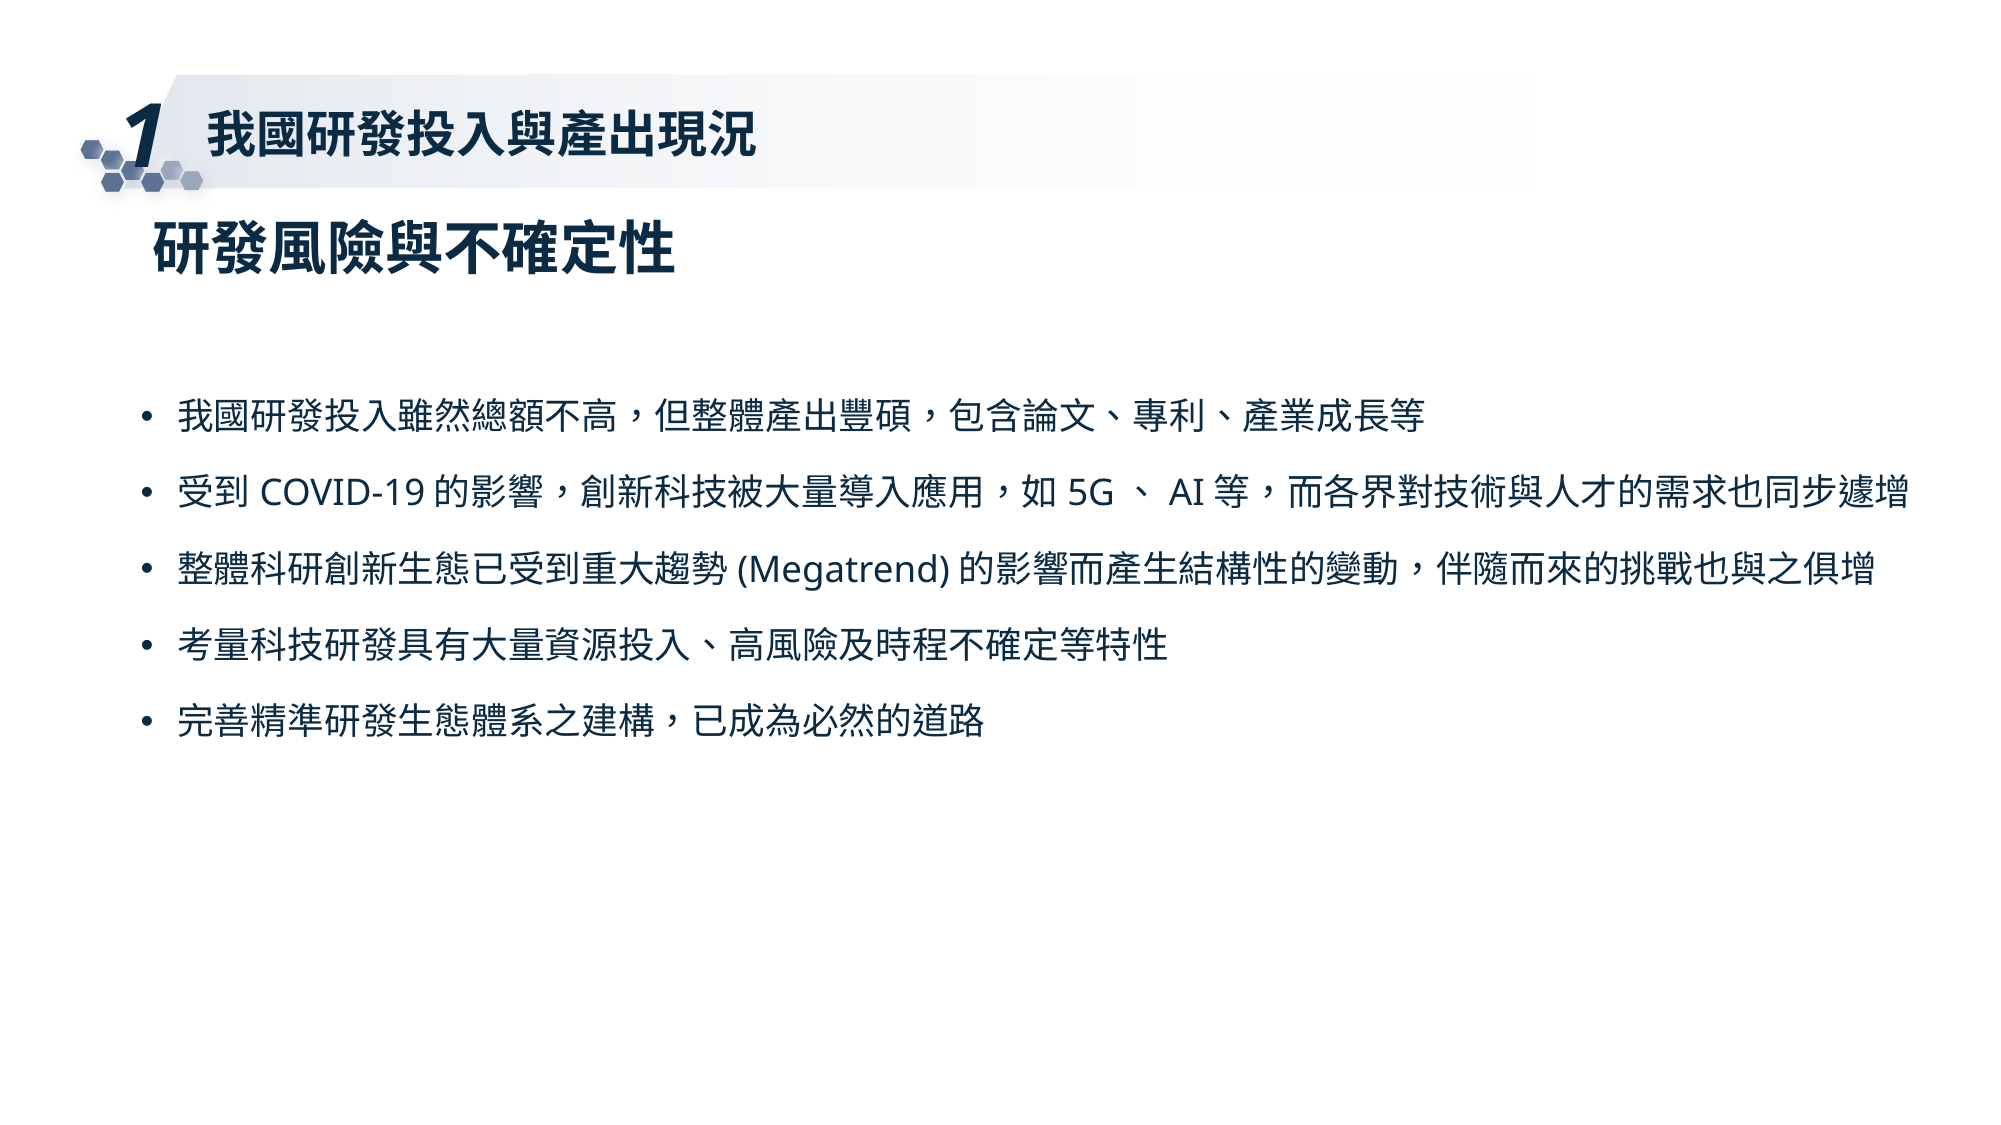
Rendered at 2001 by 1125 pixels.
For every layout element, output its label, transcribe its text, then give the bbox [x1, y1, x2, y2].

list 我國研發投入雖然總額不高，但整體產出豐碩，包含論文、專利、產業成長等 受到COVID-19的影響，創新科技被大量導入應用，如5G、AI等，而各界對技術與人才的需求也同步遽增 整體科研創新生態已受到重大趨勢(Megatrend)的影響而產生結構性的變動，伴隨而來的挑戰也與之俱增 考量科技研發具有大量資源投入、高風險及時程不確定等特性 完善精準研發生態體系之建構，已成為必然的道路 [125, 390, 1937, 792]
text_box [72, 68, 1566, 196]
title 研發風險與不確定性 [137, 196, 806, 360]
